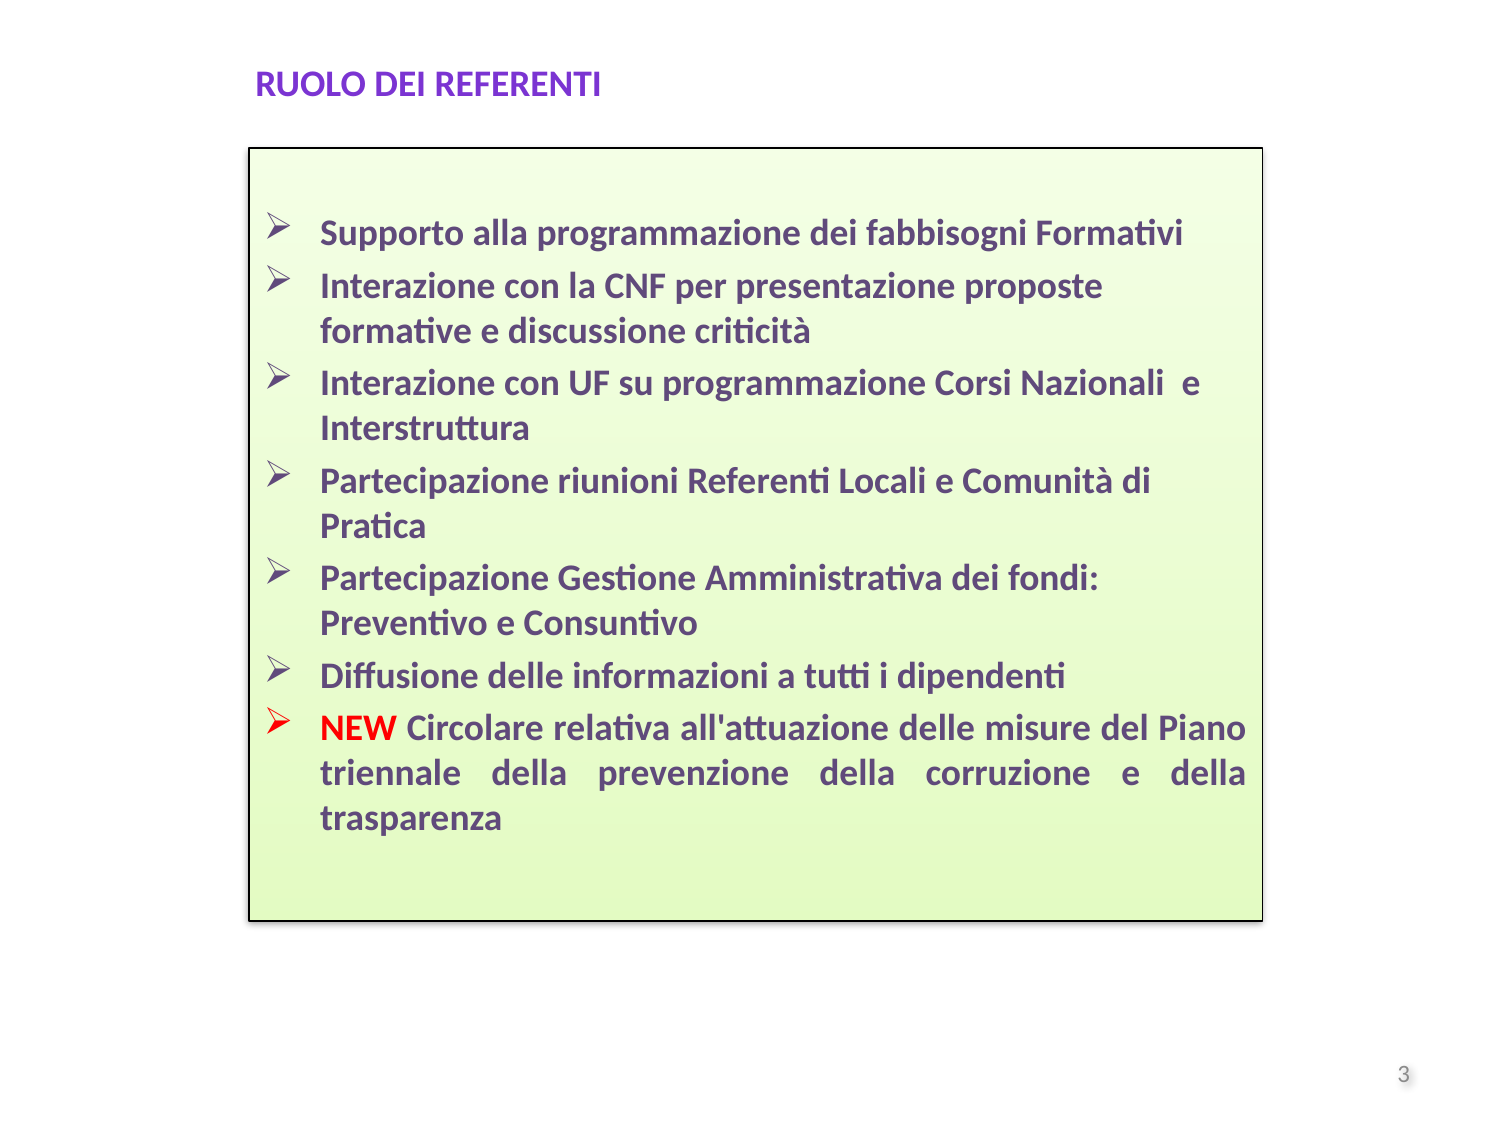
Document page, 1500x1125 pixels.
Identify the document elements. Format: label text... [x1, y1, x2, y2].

slide_number 3 [1074, 1042, 1425, 1103]
list Supporto alla programmazione dei fabbisogni Formativi Interazione con la CNF per presentazione proposte formative e discussione criticità Interazione con UF su programmazione Corsi Nazionali e Interstruttura Partecipazione riunioni Referenti Locali e Comunità di Pratica Partecipazione Gestione Amministrativa dei fondi: Preventivo e Consuntivo Diffusione delle informazioni a tutti i dipendenti NEW Circolare relativa all'attuazione delle misure del Piano triennale della prevenzione della corruzione e della trasparenza [248, 147, 1263, 922]
title RUOLO DEI REFERENTI [91, 12, 767, 150]
